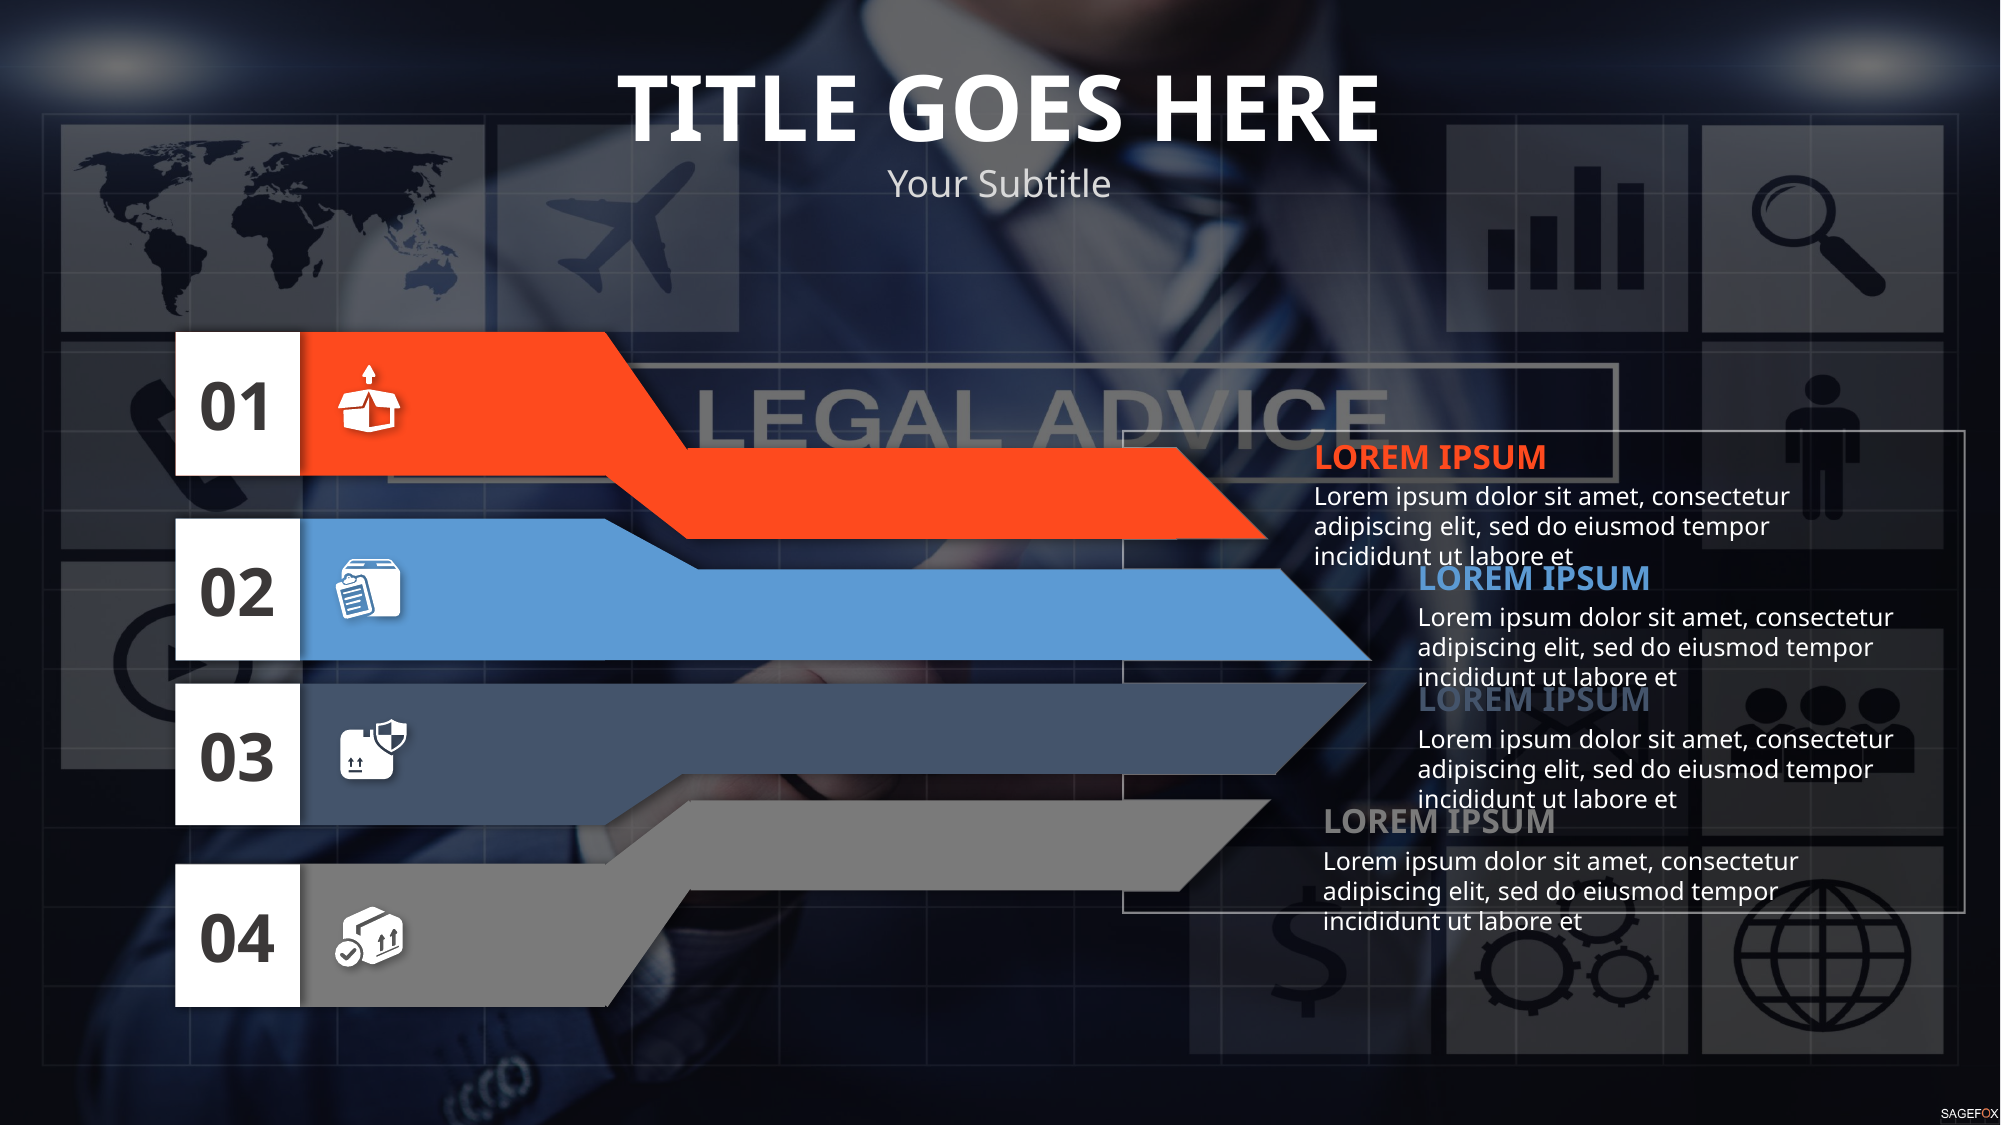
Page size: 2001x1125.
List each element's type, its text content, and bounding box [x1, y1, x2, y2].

text_box LOREM IPSUM Lorem ipsum dolor sit amet, consectetur adipiscing elit, sed do eiusmod tempor incididunt ut labore et [1407, 551, 2000, 673]
text_box [310, 330, 1269, 541]
text_box [1906, 819, 1966, 914]
text_box 02 [175, 518, 301, 661]
text_box [310, 682, 1368, 827]
text_box 03 [174, 683, 301, 826]
text_box [376, 719, 407, 753]
text_box 04 [174, 863, 301, 1008]
text_box [310, 517, 1373, 662]
text_box [310, 798, 1272, 1008]
text_box LOREM IPSUM Lorem ipsum dolor sit amet, consectetur adipiscing elit, sed do eiusmod tempor incididunt ut labore et [1407, 673, 2000, 819]
text_box 01 [175, 331, 301, 477]
text_box [362, 364, 376, 385]
text_box LOREM IPSUM Lorem ipsum dolor sit amet, consectetur adipiscing elit, sed do eiusmod tempor incididunt ut labore et [1312, 795, 1906, 941]
text_box [1122, 576, 1407, 914]
text_box [343, 906, 403, 965]
text_box [335, 559, 401, 619]
picture [0, 0, 2001, 1125]
text_box [335, 941, 361, 967]
text_box [340, 729, 394, 780]
text_box LOREM IPSUM Lorem ipsum dolor sit amet, consectetur adipiscing elit, sed do eiusmod tempor incididunt ut labore et [1304, 430, 1897, 576]
text_box [1122, 429, 1966, 563]
text_box [338, 389, 401, 433]
text_box TITLE GOES HERE Your Subtitle [548, 42, 1452, 212]
